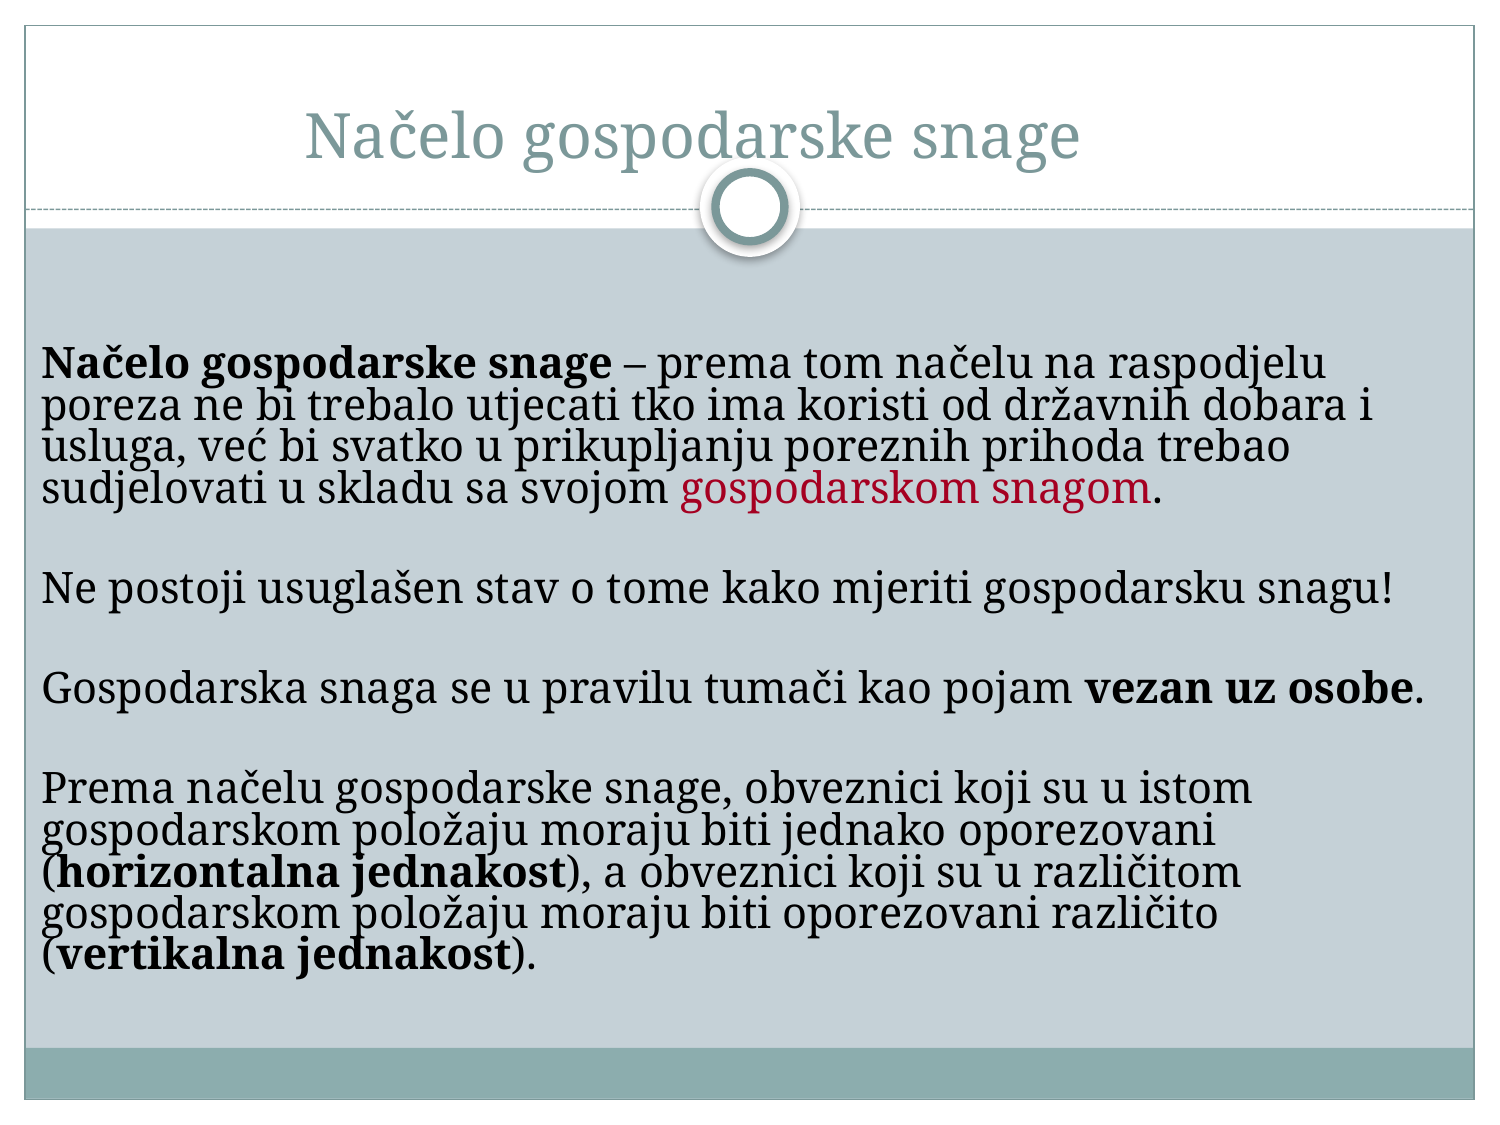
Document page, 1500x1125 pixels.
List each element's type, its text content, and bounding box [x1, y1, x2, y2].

list Načelo gospodarske snage – prema tom načelu na raspodjelu poreza ne bi trebalo utjecati tko ima koristi od državnih dobara i usluga, već bi svatko u prikupljanju poreznih prihoda trebao sudjelovati u skladu sa svojom gospodarskom snagom. Ne postoji usuglašen stav o tome kako mjeriti gospodarsku snagu! Gospodarska snaga se u pravilu tumači kao pojam vezan uz osobe. Prema načelu gospodarske snage, obveznici koji su u istom gospodarskom položaju moraju biti jednako oporezovani (horizontalna jednakost), a obveznici koji su u različitom gospodarskom položaju moraju biti oporezovani različito (vertikalna jednakost). [26, 338, 1447, 1000]
title Načelo gospodarske snage [75, 20, 1313, 179]
